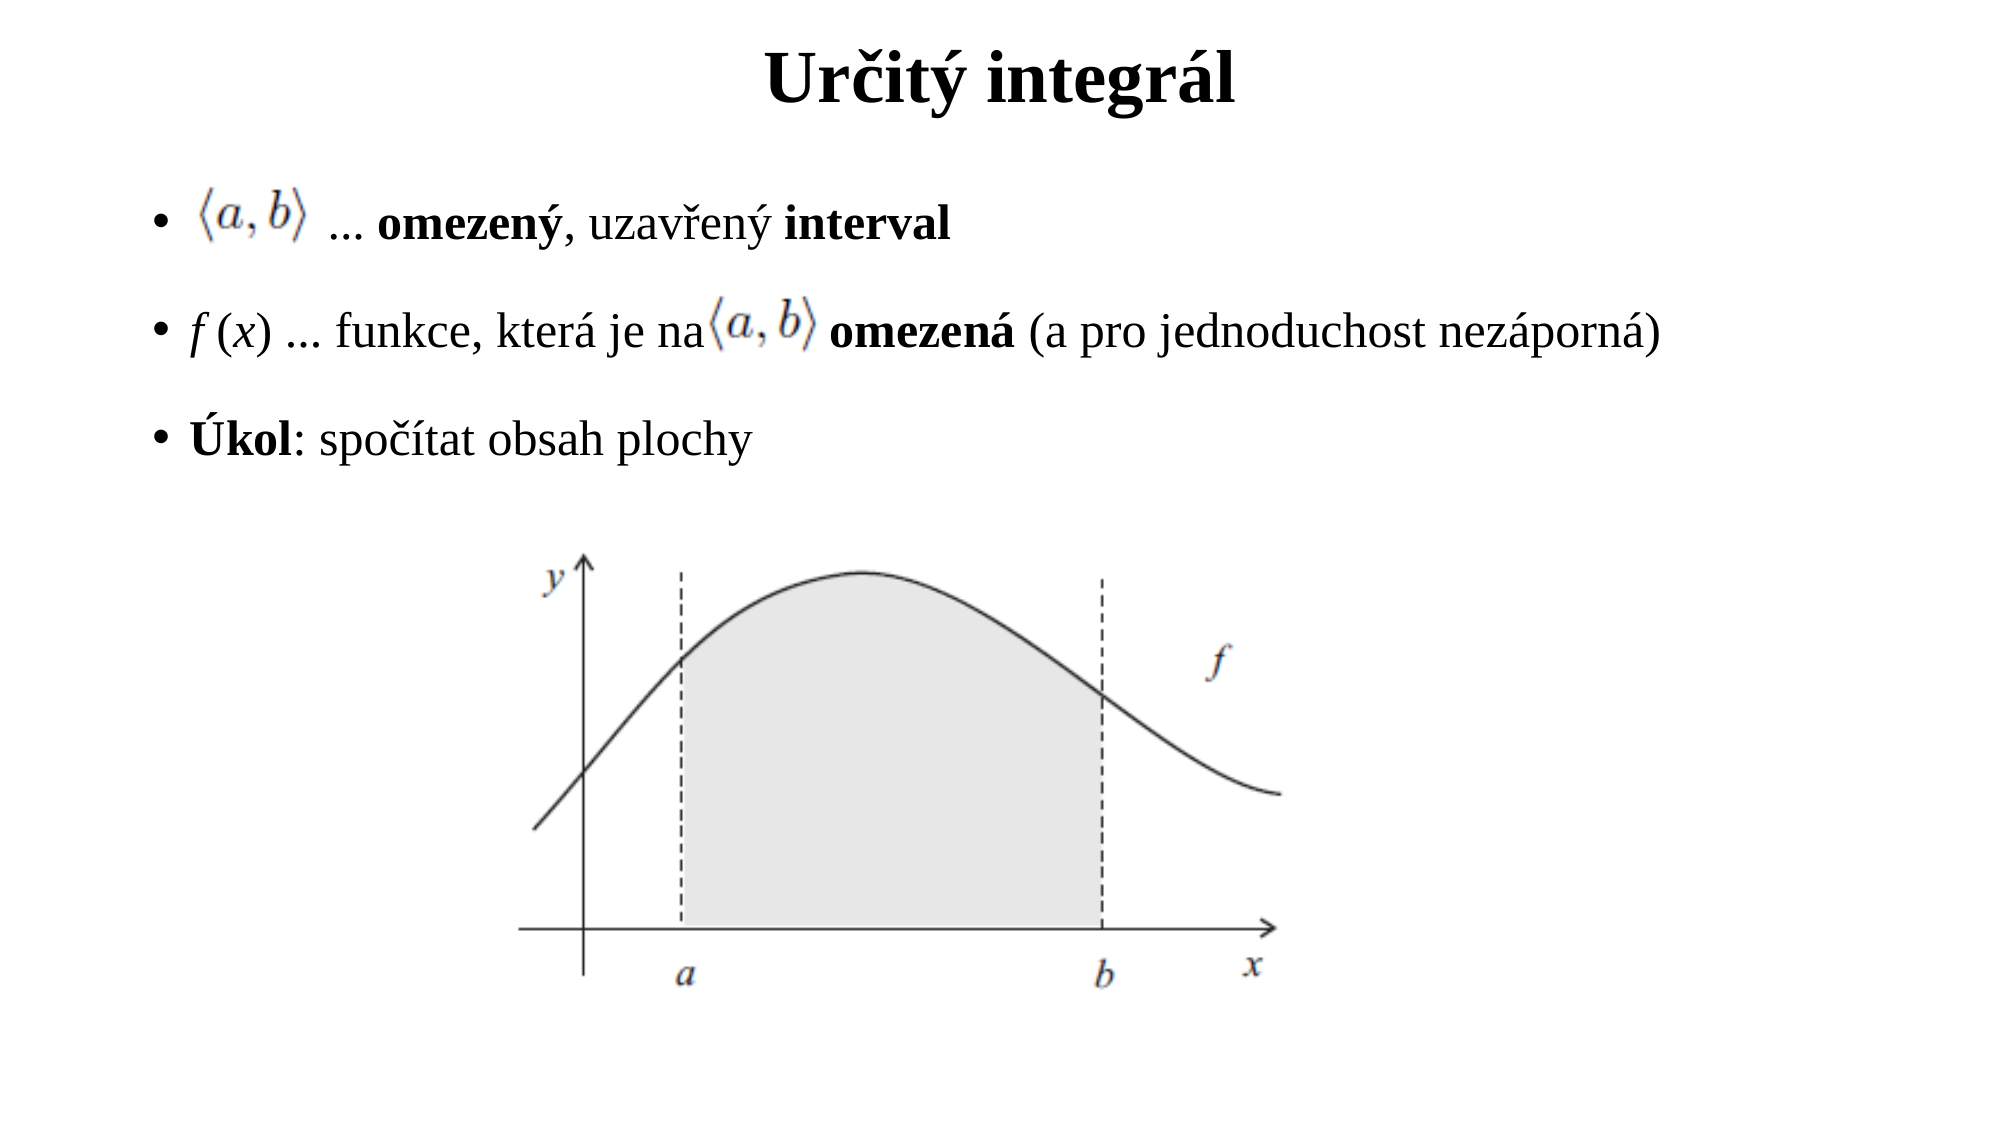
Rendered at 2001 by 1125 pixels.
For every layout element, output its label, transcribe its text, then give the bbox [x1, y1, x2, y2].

picture [706, 290, 823, 355]
title Určitý integrál [137, 27, 1863, 128]
picture [196, 181, 313, 246]
list ... omezený, uzavřený interval f (x) ... funkce, která je na omezená (a pro jednoduchost nezáporná) Úkol: spočítat obsah plochy [137, 128, 1863, 1014]
picture [501, 500, 1286, 997]
